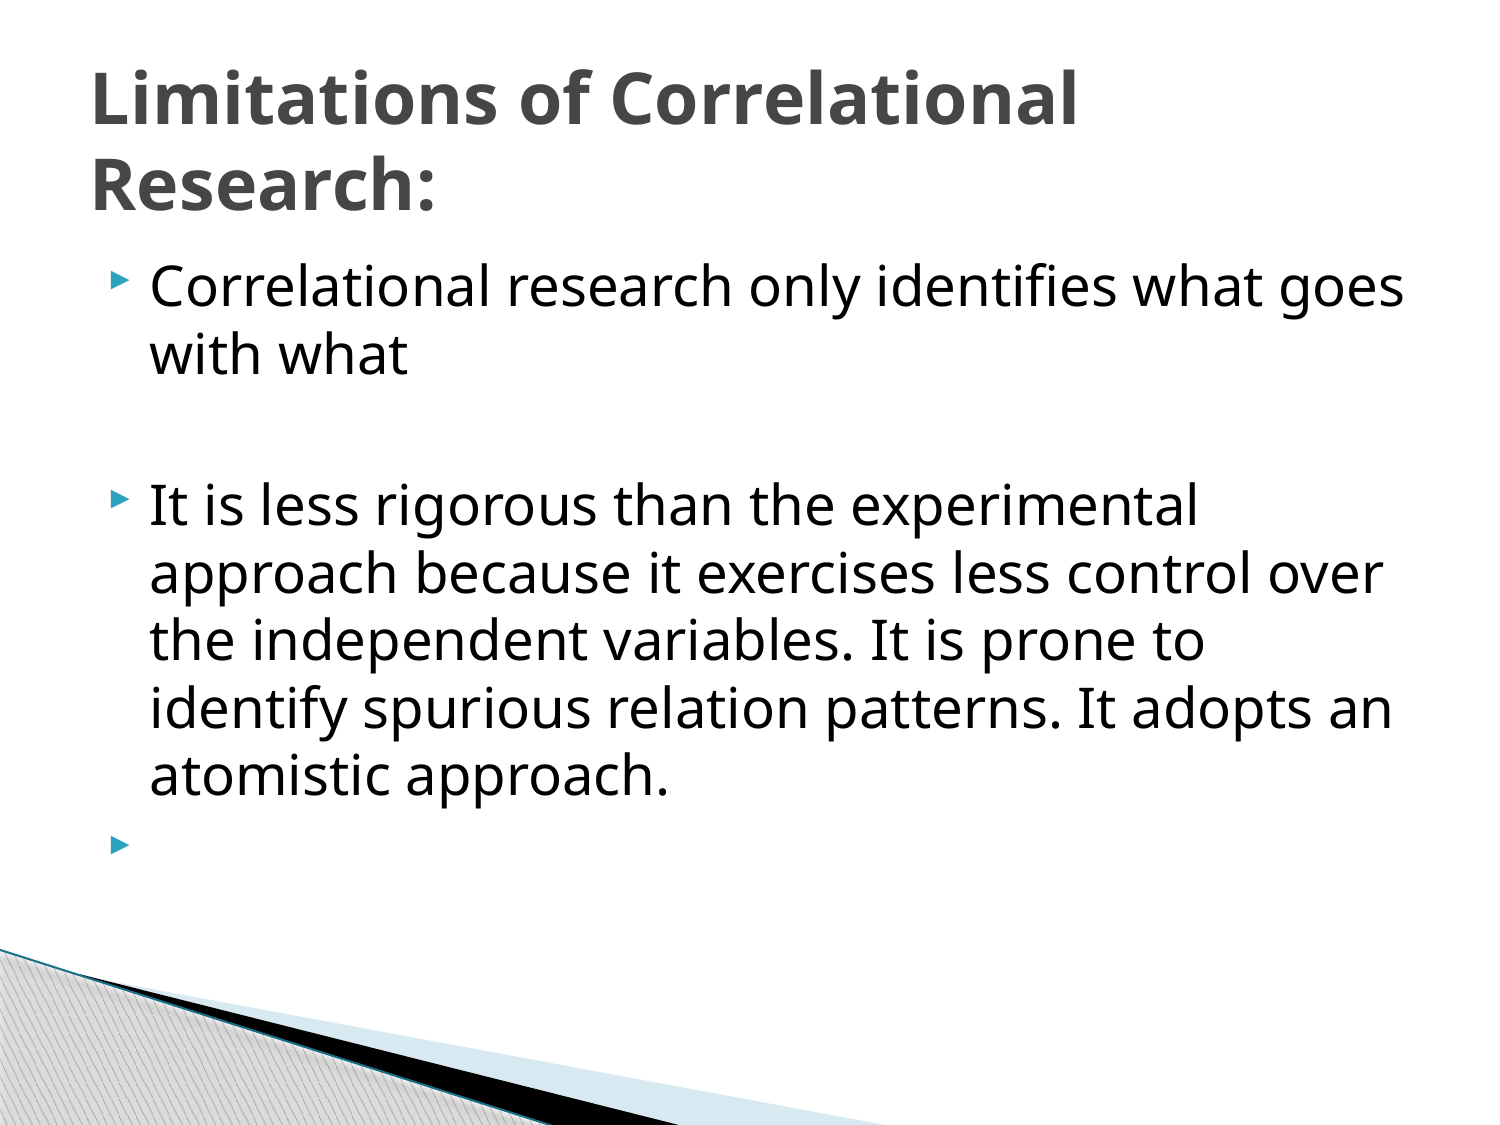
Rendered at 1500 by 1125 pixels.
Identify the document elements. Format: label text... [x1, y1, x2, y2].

title Limitations of Correlational Research: [75, 45, 1425, 233]
list Correlational research only identifies what goes with what It is less rigorous than the experimental approach because it exercises less control over the independent variables. It is prone to identify spurious relation patterns. It adopts an atomistic approach. [75, 243, 1425, 986]
